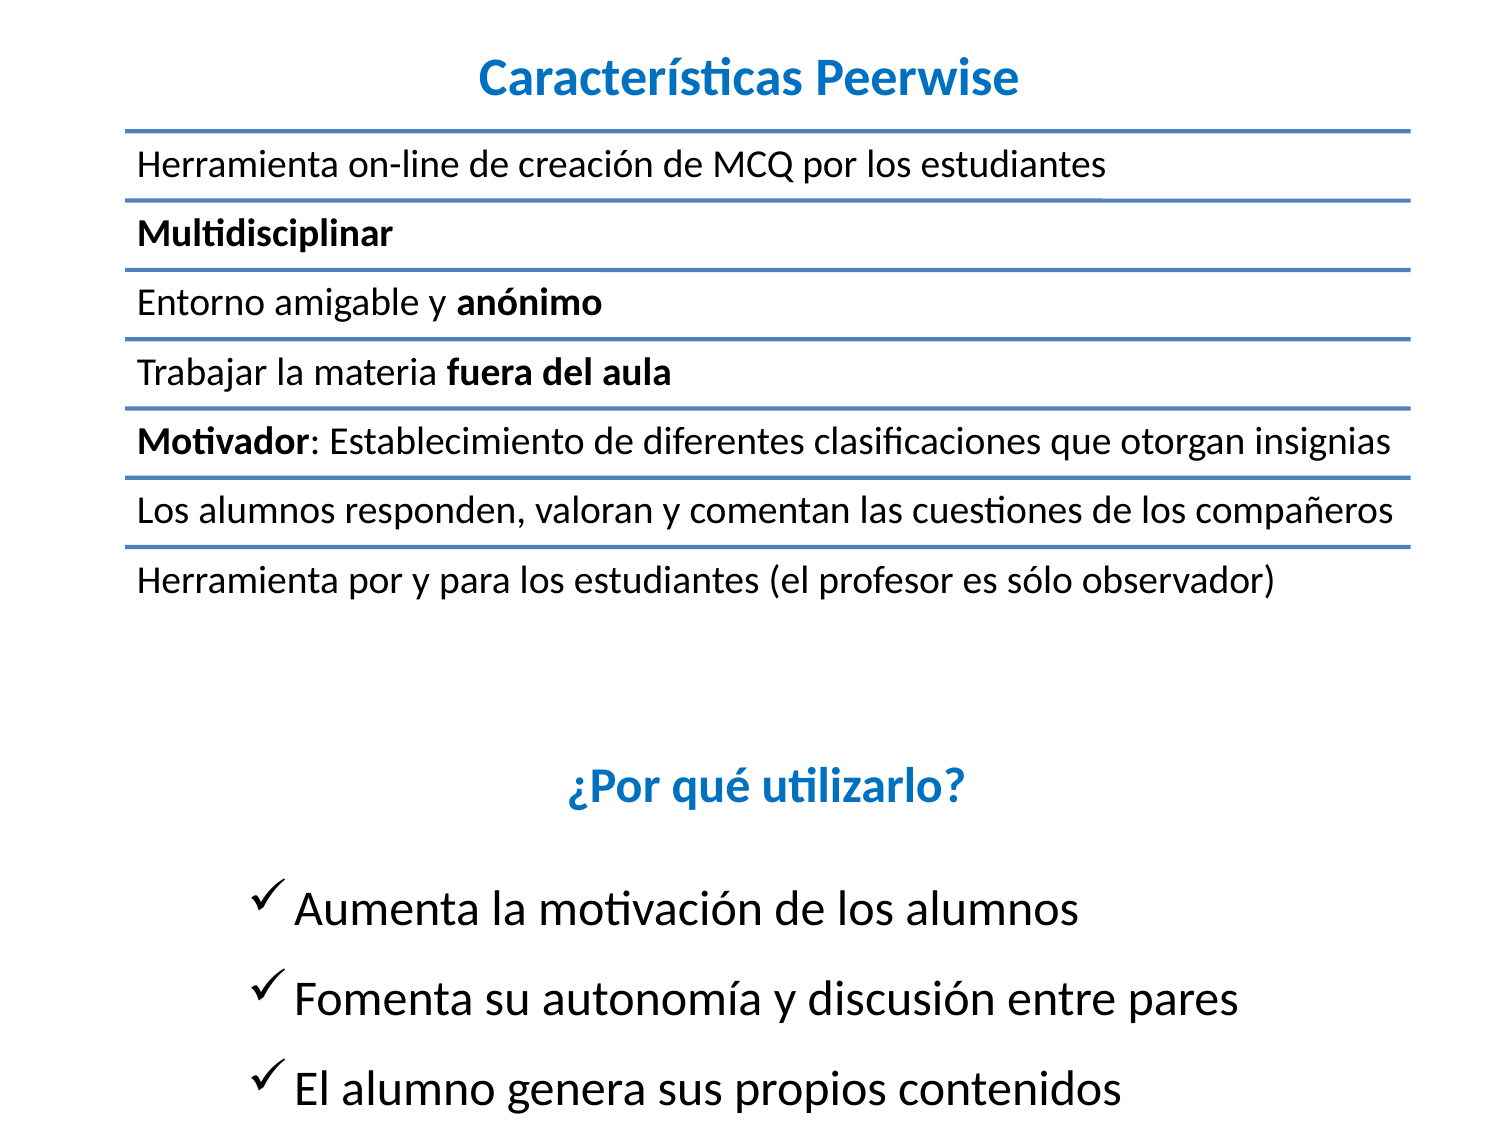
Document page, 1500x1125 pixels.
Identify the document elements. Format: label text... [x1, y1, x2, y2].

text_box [124, 130, 1411, 617]
text_box ¿Por qué utilizarlo? [551, 745, 982, 821]
text_box Aumenta la motivación de los alumnos Fomenta su autonomía y discusión entre pares El alumno genera sus propios contenidos [232, 838, 1318, 1124]
text_box Características Peerwise [464, 33, 1036, 114]
